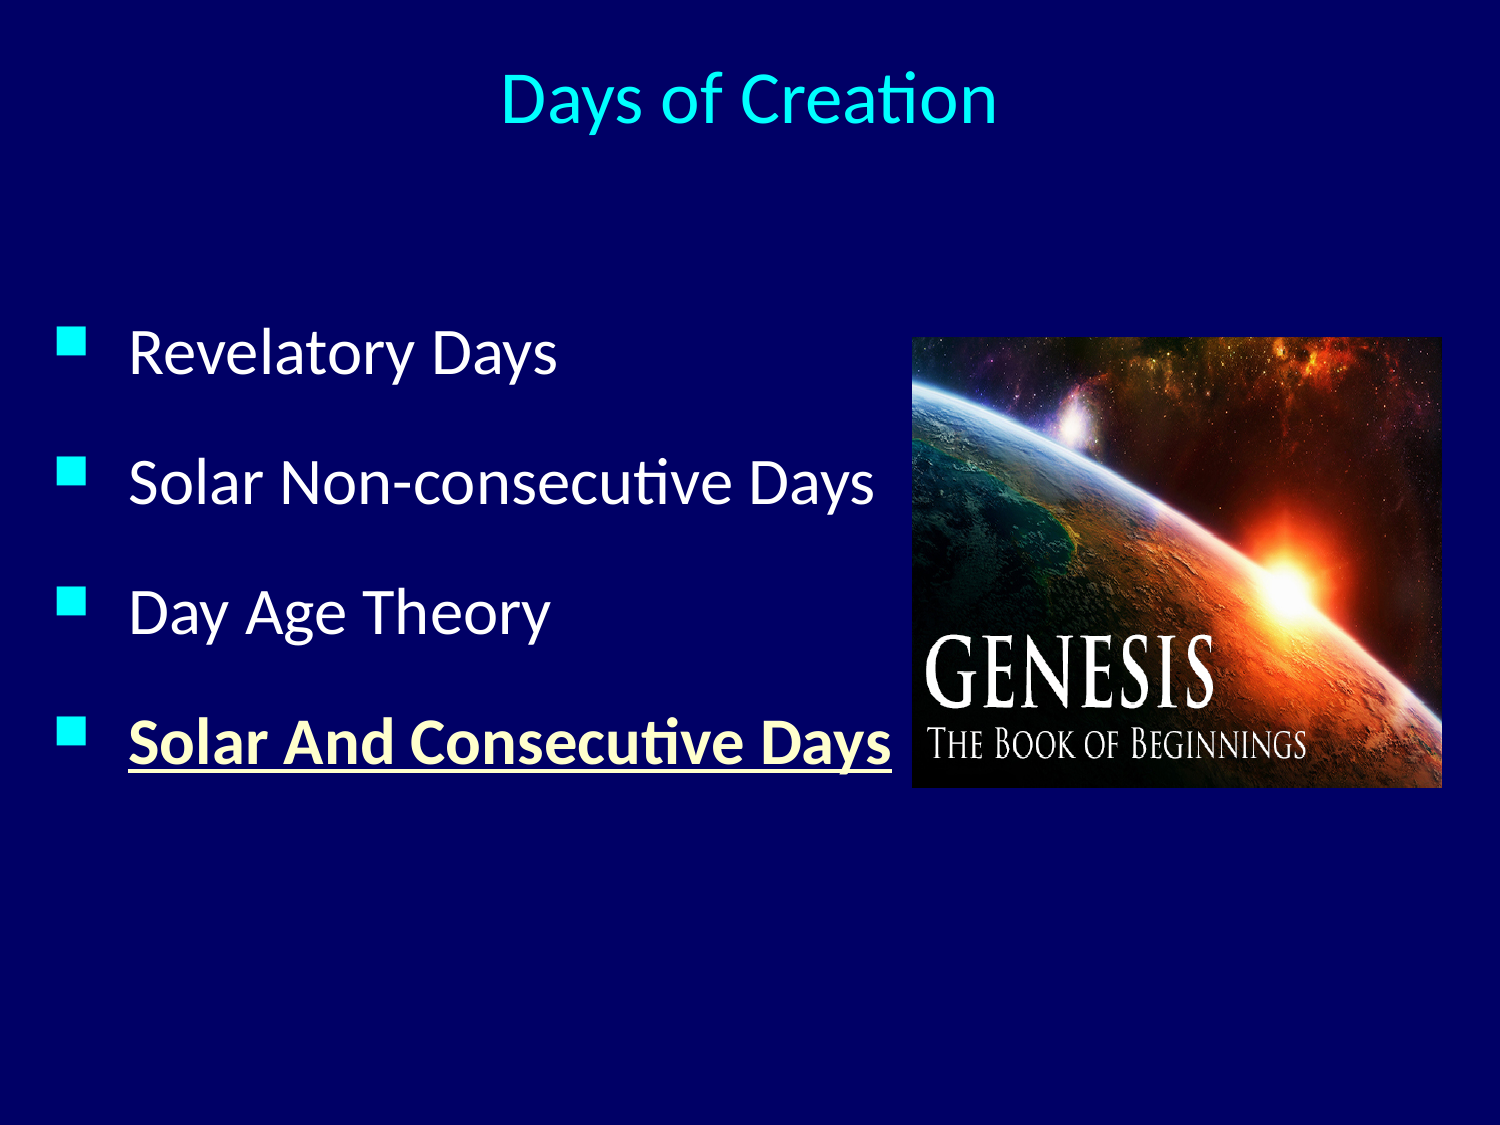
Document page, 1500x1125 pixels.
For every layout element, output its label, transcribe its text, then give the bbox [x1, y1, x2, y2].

title Days of Creation [112, 37, 1388, 150]
picture [948, 464, 957, 469]
list Revelatory Days Solar Non-consecutive Days Day Age Theory Solar And Consecutive Days [37, 299, 1088, 826]
picture [912, 337, 1443, 788]
